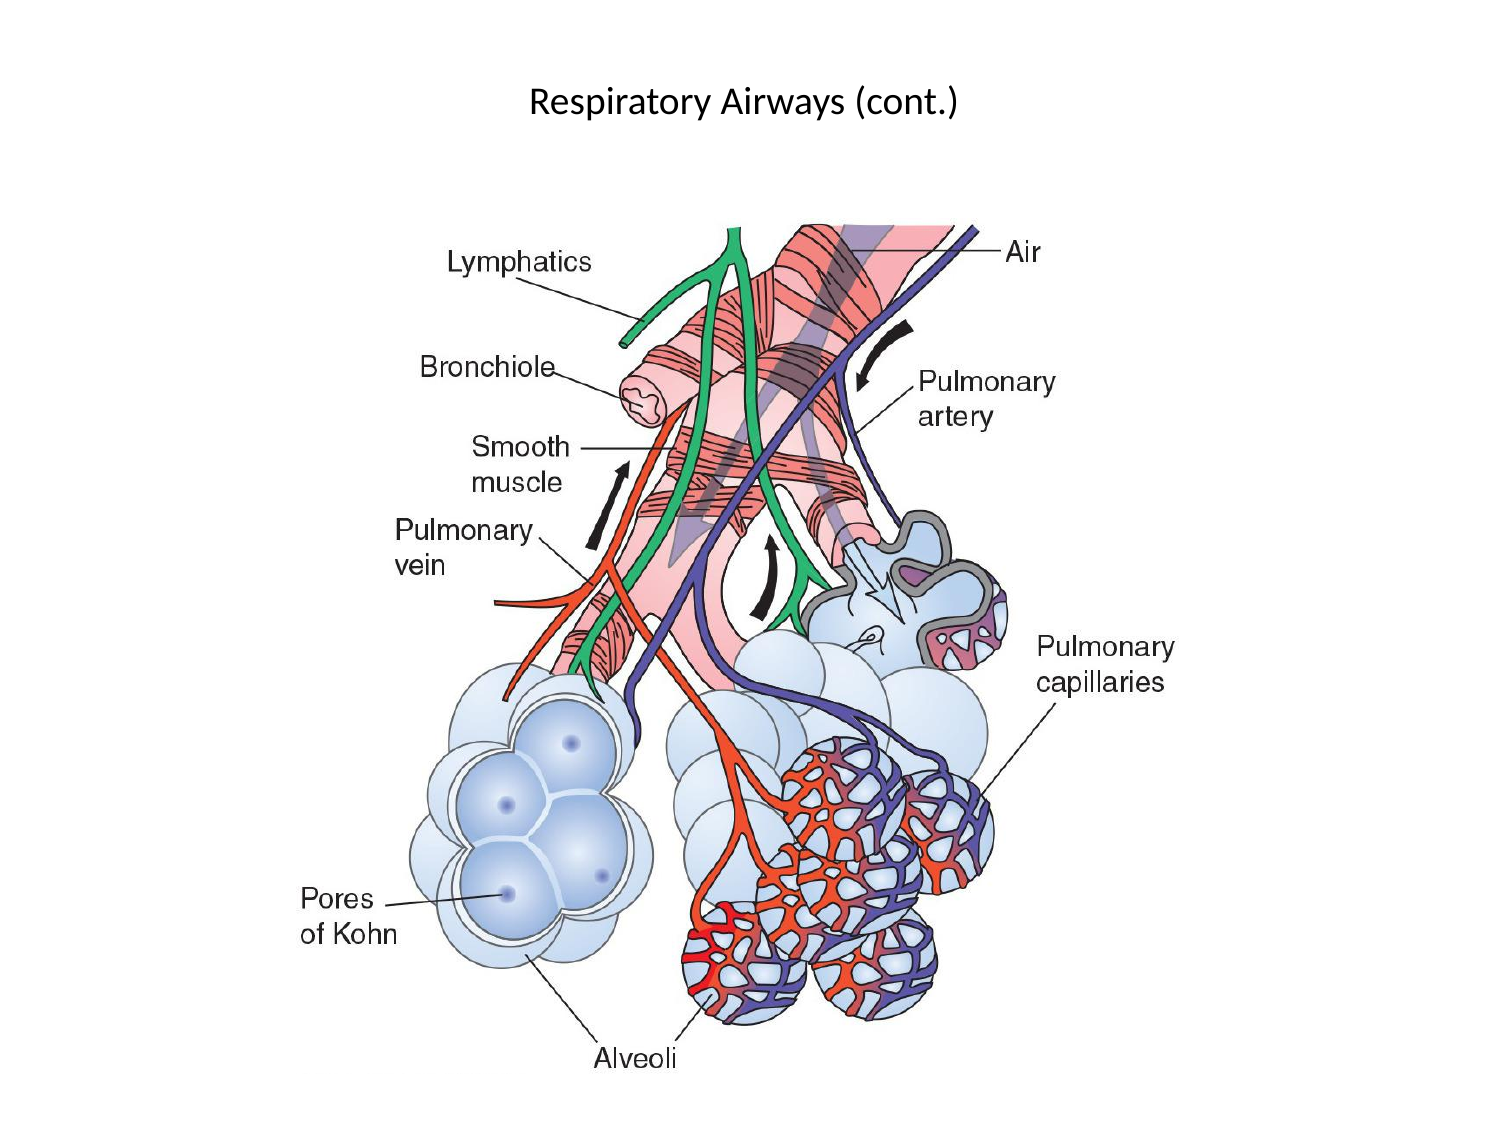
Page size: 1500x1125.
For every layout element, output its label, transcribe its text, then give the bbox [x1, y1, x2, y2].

picture [296, 218, 1179, 1074]
title Respiratory Airways (cont.) [45, 67, 1444, 131]
